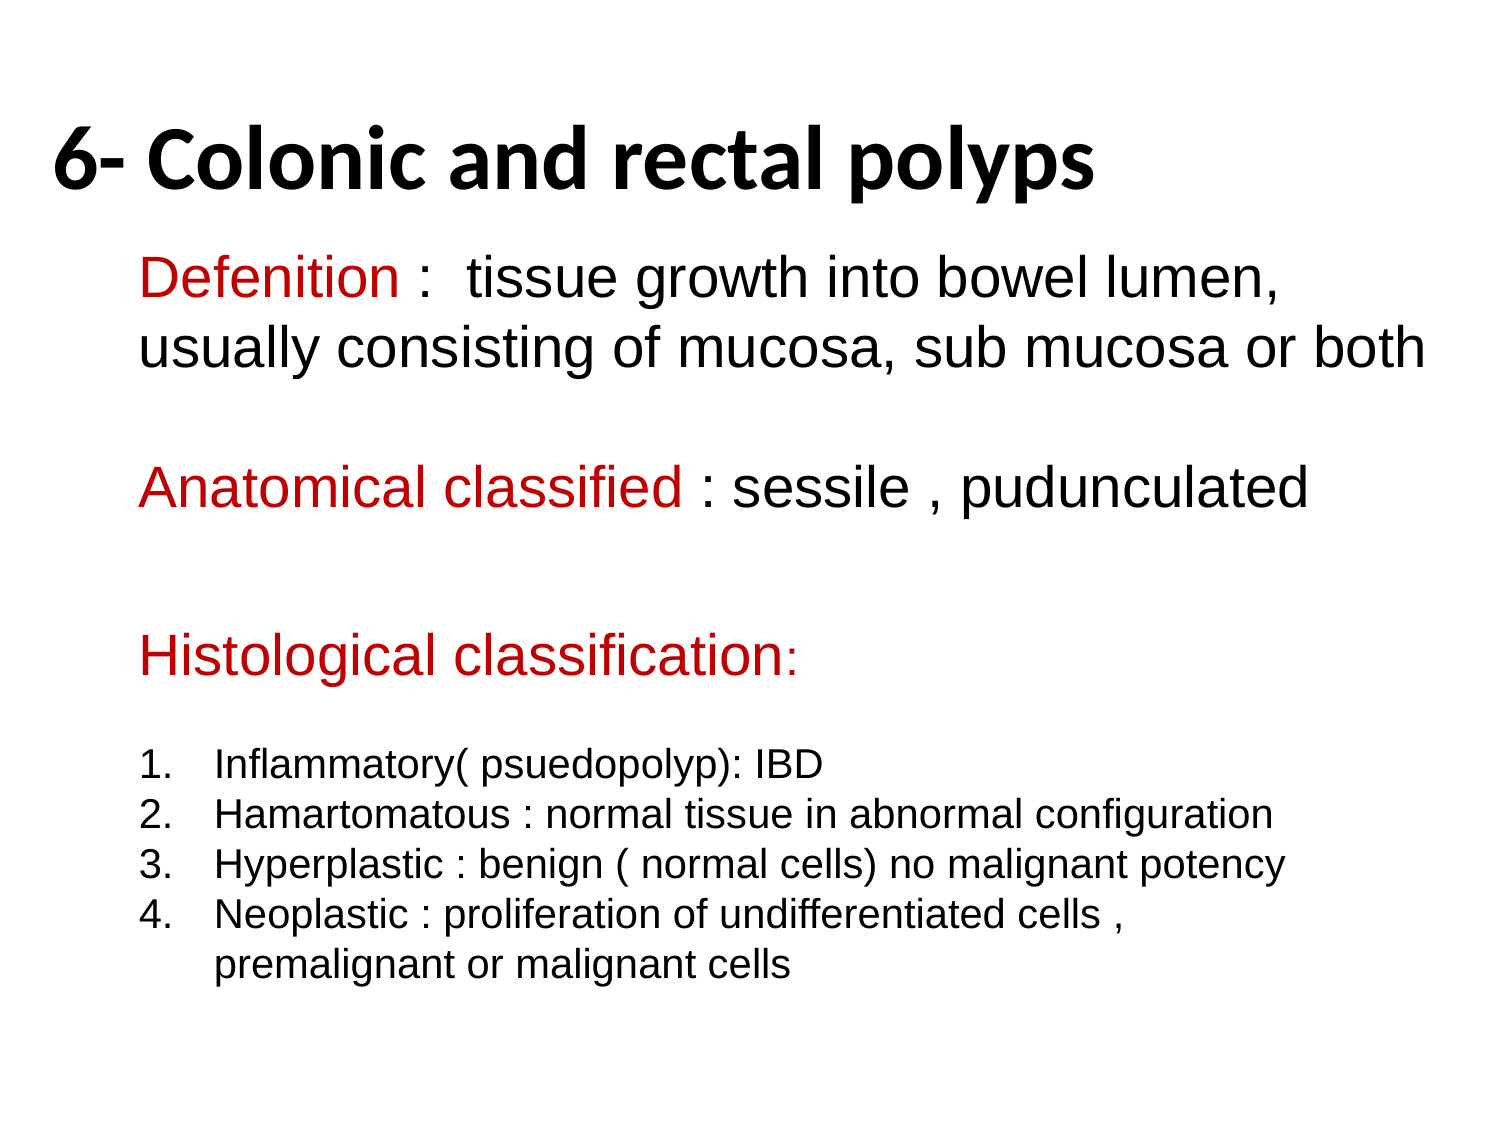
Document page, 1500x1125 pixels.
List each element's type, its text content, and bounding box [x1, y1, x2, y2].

title 6- Colonic and rectal polyps [0, 0, 1201, 307]
text_box Defenition : tissue growth into bowel lumen, usually consisting of mucosa, sub mucosa or both Anatomical classified : sessile , pudunculated [123, 231, 1447, 527]
text_box Histological classification: Inflammatory( psuedopolyp): IBD Hamartomatous : normal tissue in abnormal configuration Hyperplastic : benign ( normal cells) no malignant potency Neoplastic : proliferation of undifferentiated cells , premalignant or malignant cells [123, 609, 1343, 995]
